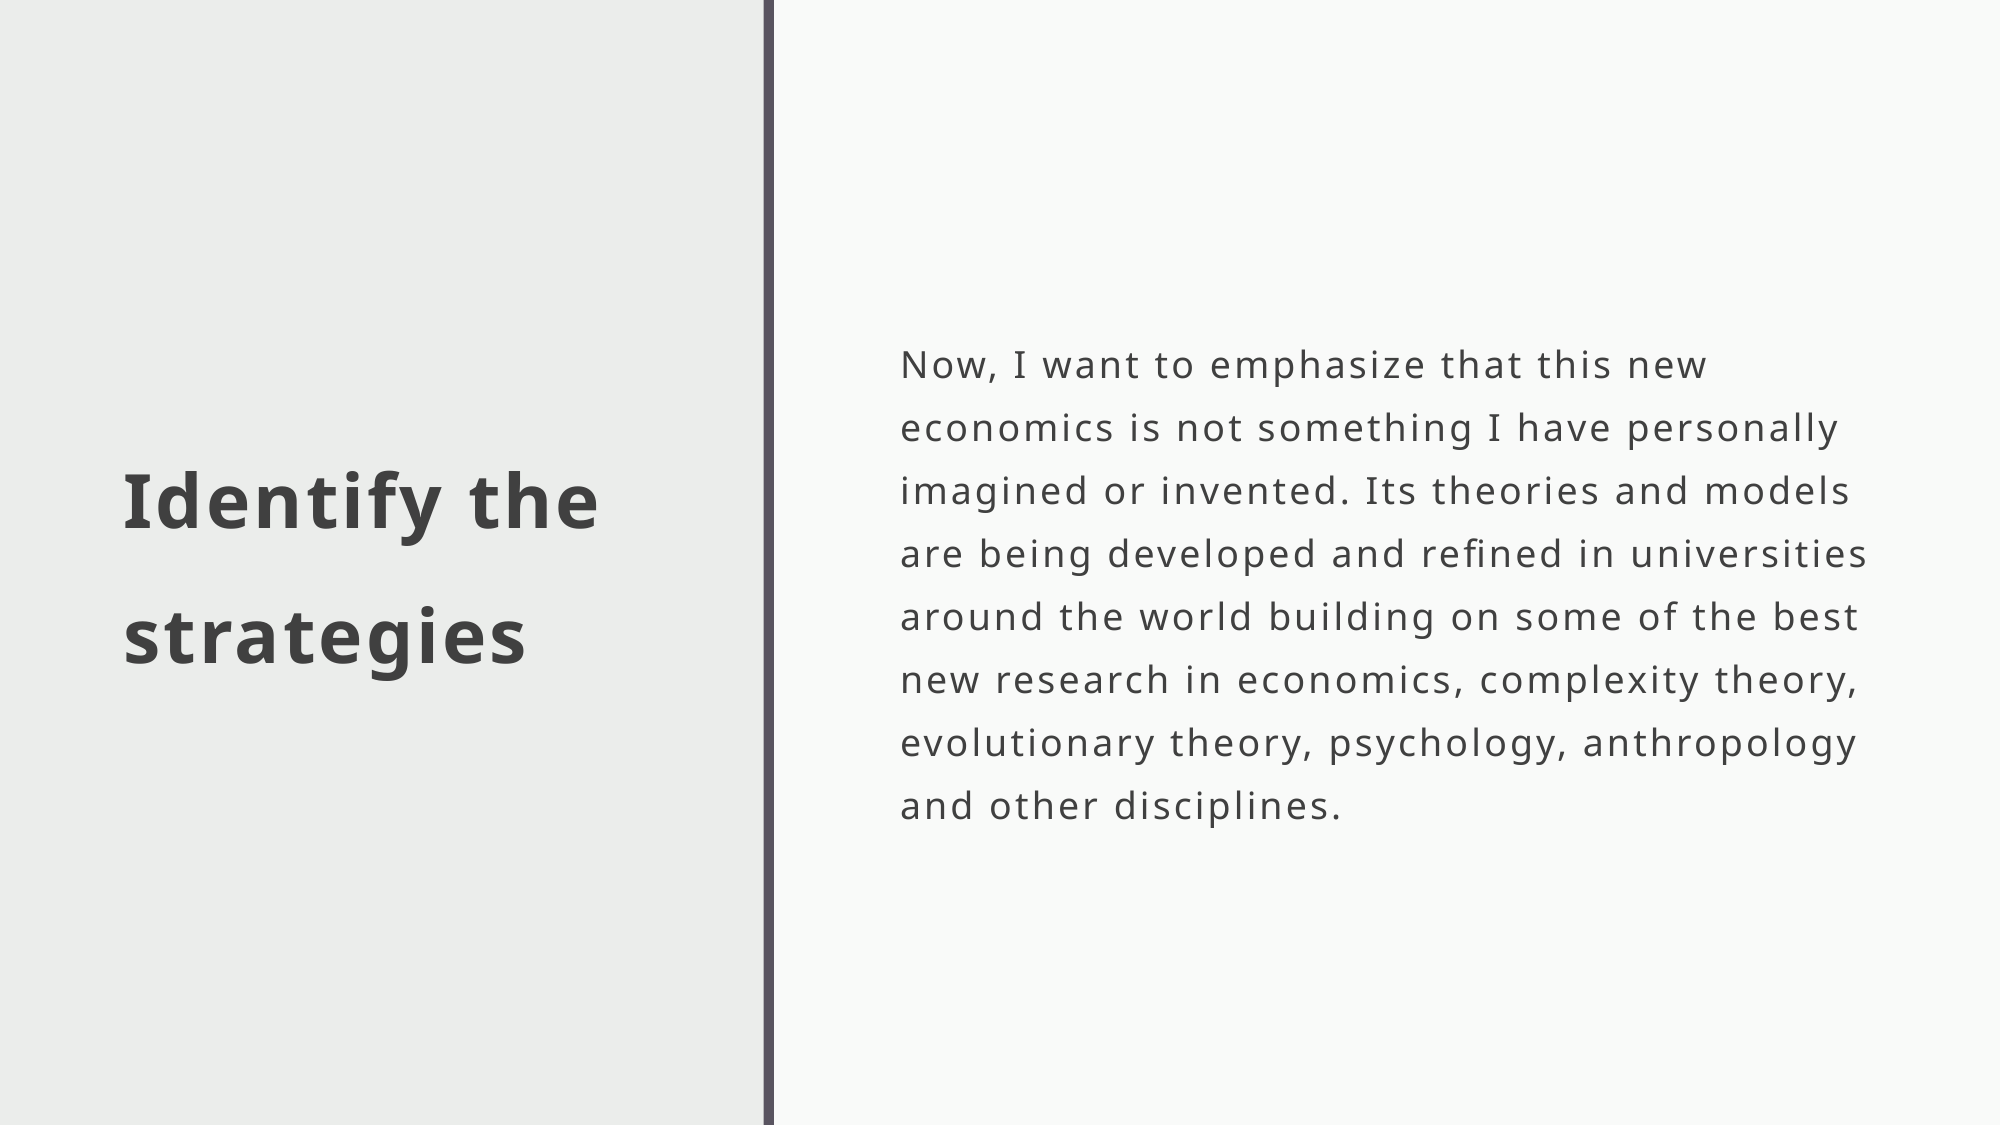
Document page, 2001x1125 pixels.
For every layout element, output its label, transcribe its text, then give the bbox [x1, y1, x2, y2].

list Now, I want to emphasize that this new economics is not something I have personally imagined or invented. Its theories and models are being developed and refined in universities around the world building on some of the best new research in economics, complexity theory, evolutionary theory, psychology, anthropology and other disciplines. [881, 115, 1895, 969]
title Identify the strategies [105, 115, 666, 969]
